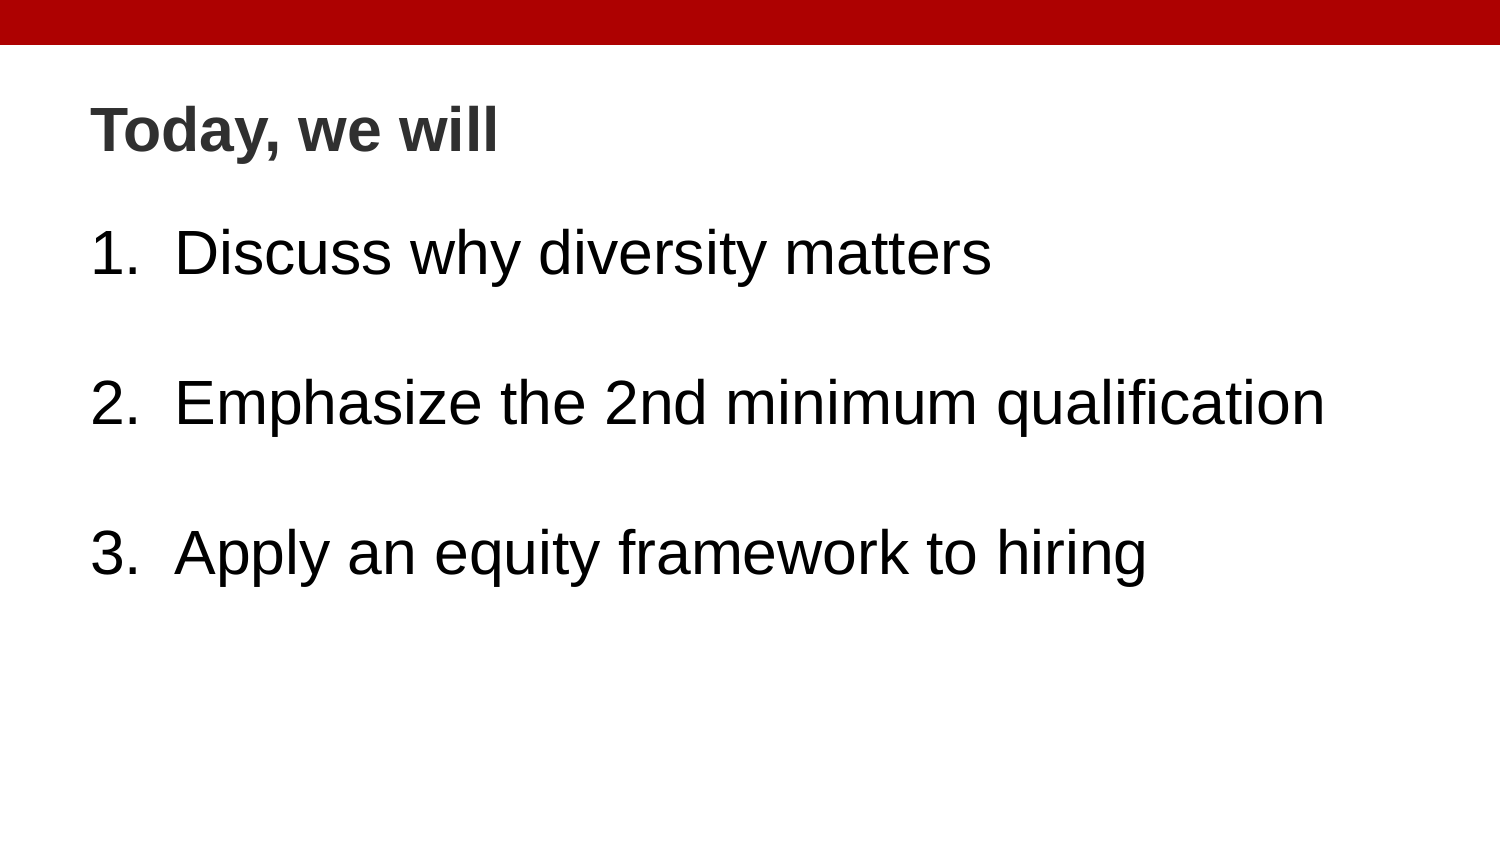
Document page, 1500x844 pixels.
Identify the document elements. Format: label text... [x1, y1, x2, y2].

title Today, we will [75, 65, 1425, 188]
list Discuss why diversity matters Emphasize the 2nd minimum qualification Apply an equity framework to hiring [75, 204, 1425, 833]
